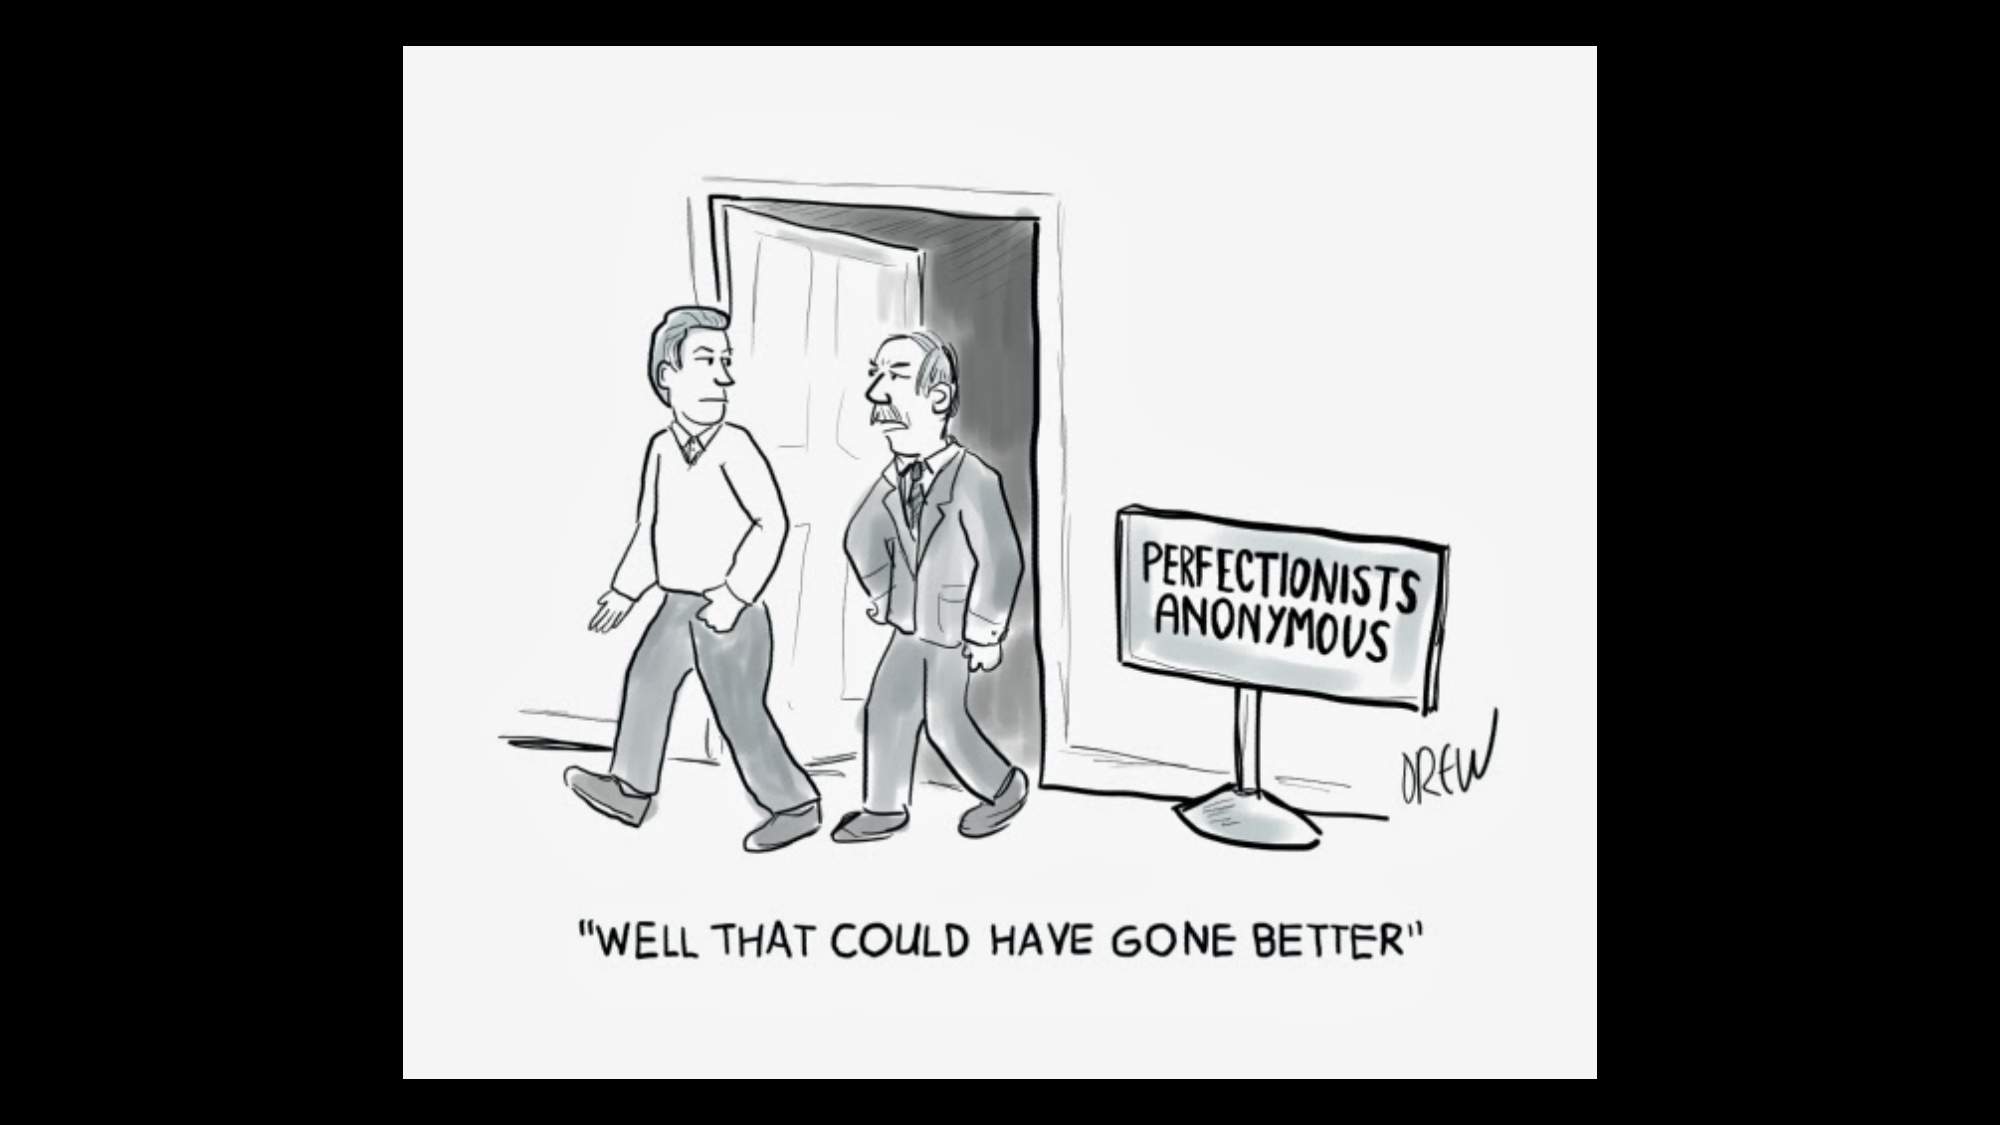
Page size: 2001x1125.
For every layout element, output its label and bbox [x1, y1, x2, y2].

list [403, 46, 1597, 1079]
